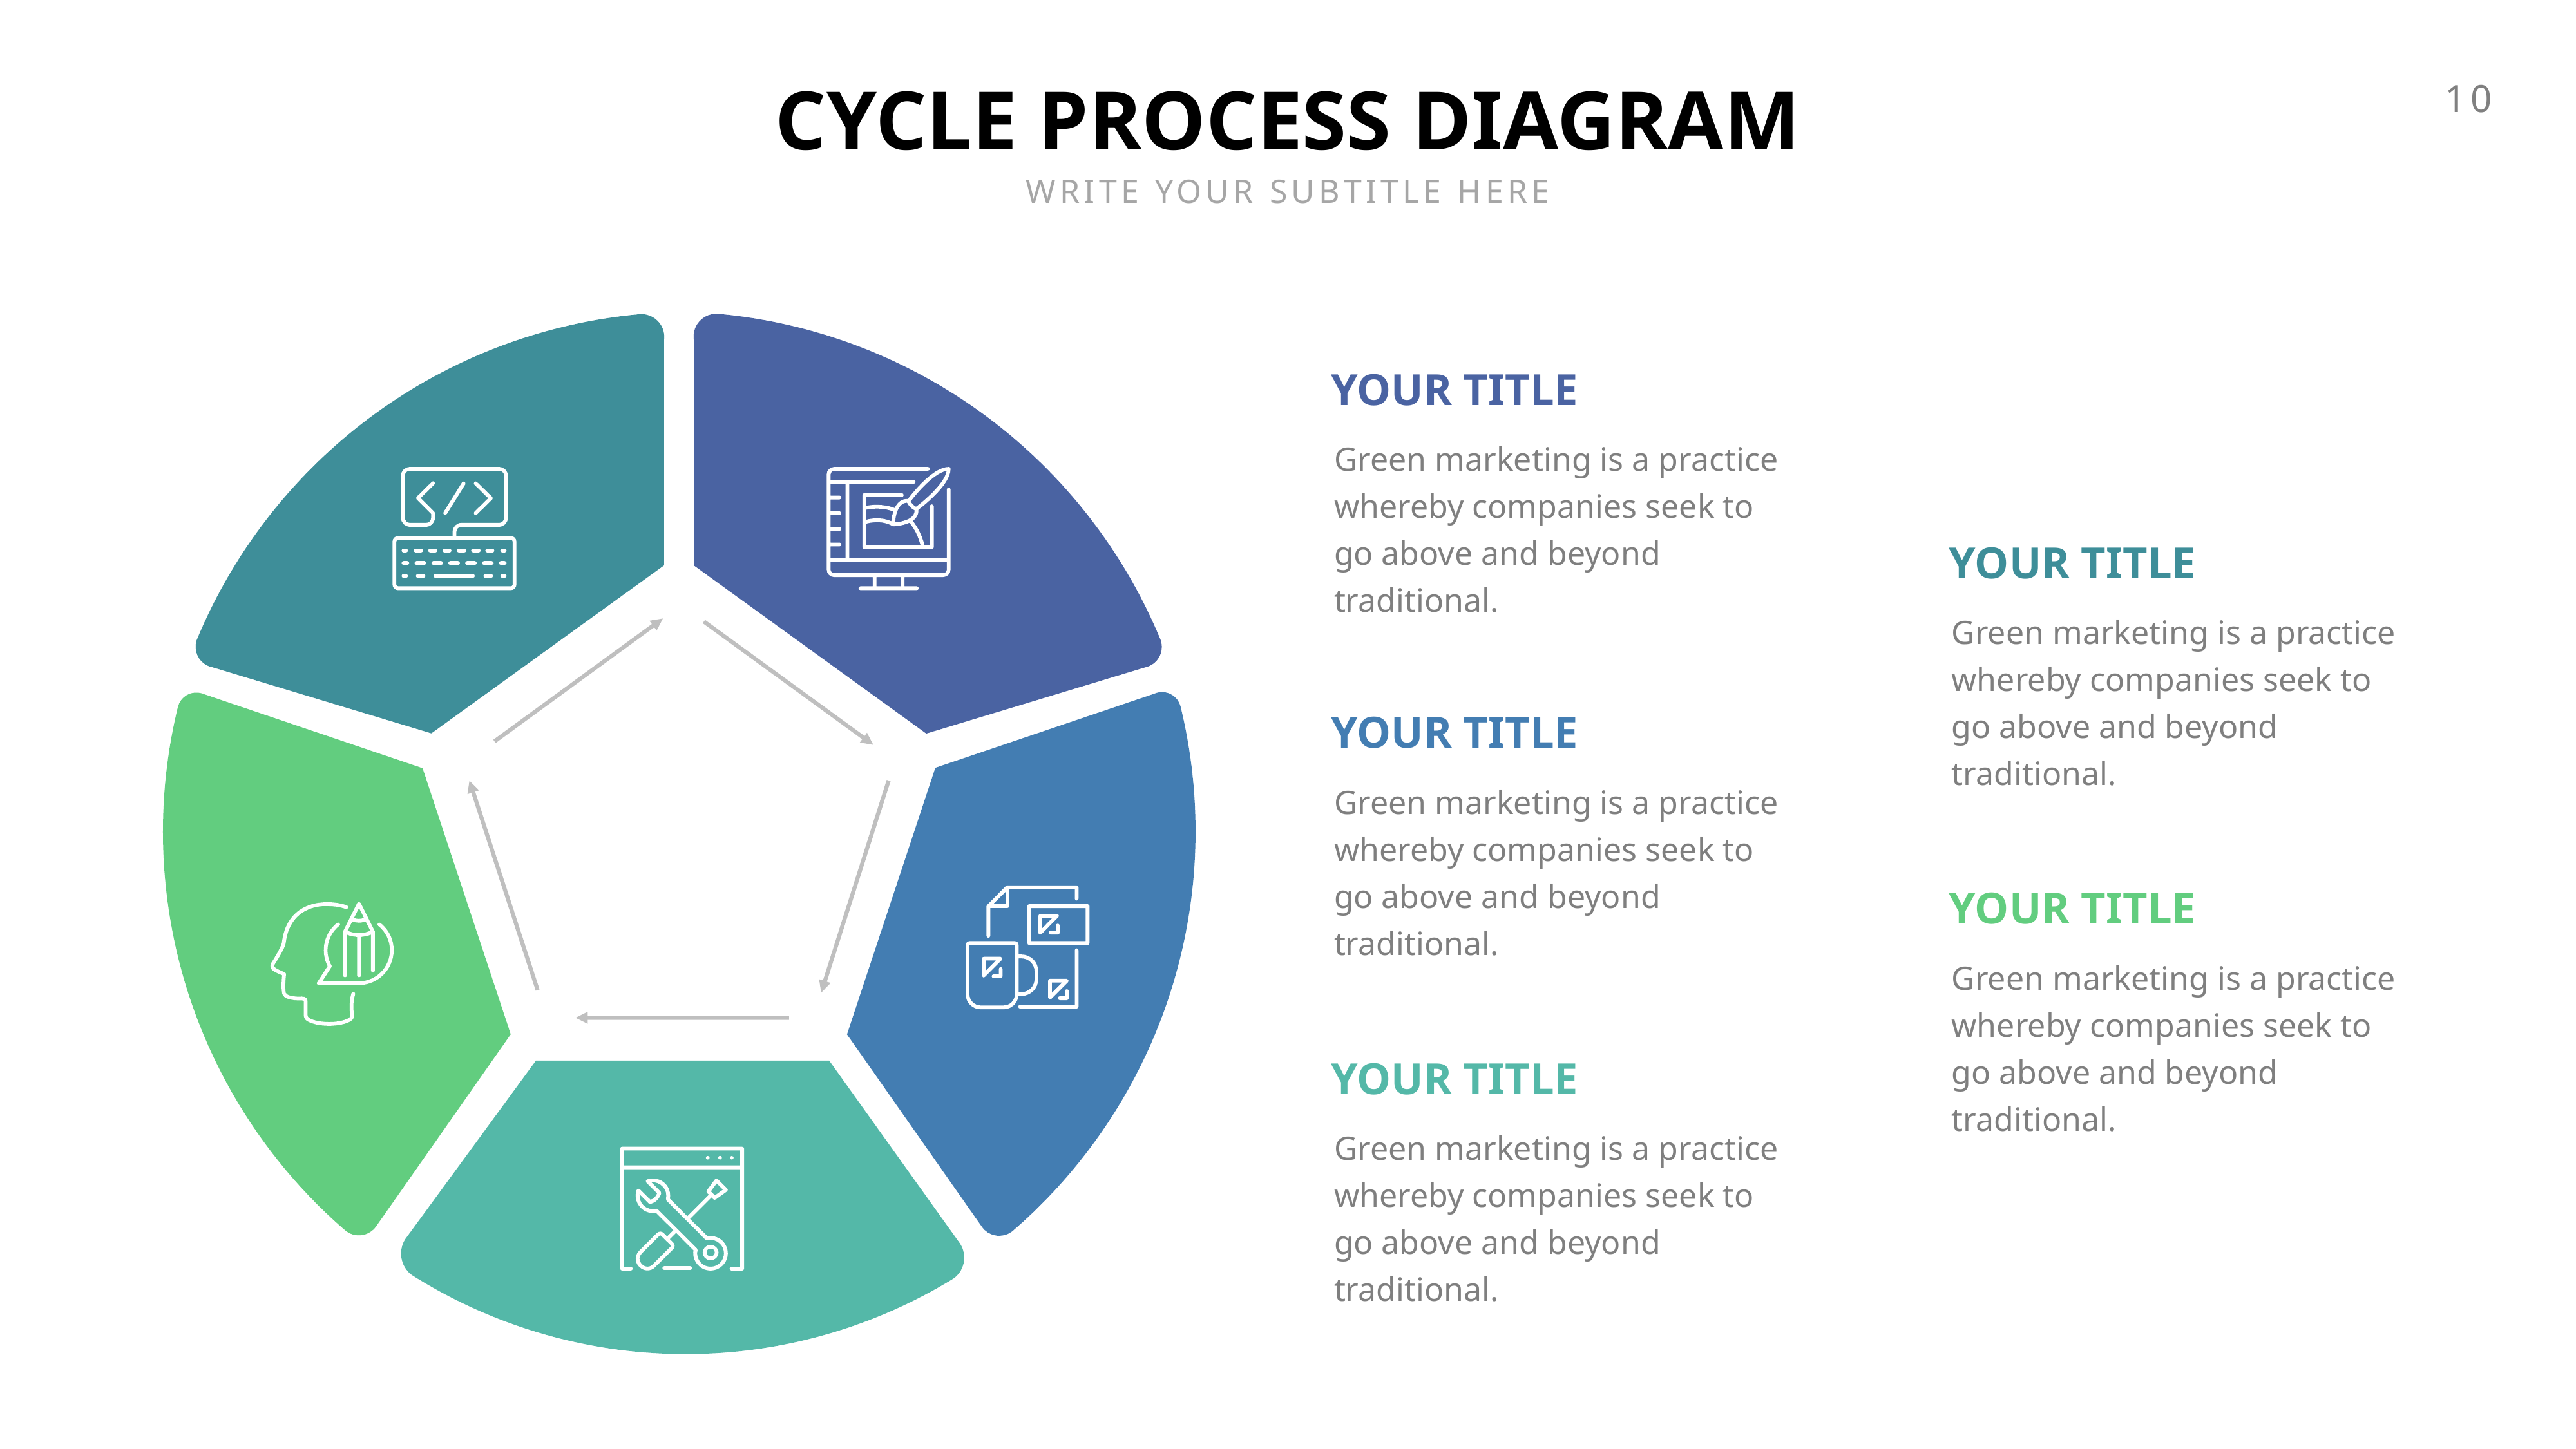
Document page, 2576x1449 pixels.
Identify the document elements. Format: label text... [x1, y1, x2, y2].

text_box [819, 781, 889, 993]
text_box [270, 902, 356, 1026]
text_box [392, 467, 517, 591]
text_box [846, 692, 1196, 1236]
text_box Green marketing is a practice whereby companies seek to go above and beyond traditional. [1324, 426, 1799, 624]
text_box Green marketing is a practice whereby companies seek to go above and beyond traditional. [1324, 768, 1799, 967]
text_box YOUR TITLE [1321, 1046, 1589, 1108]
text_box [316, 922, 394, 985]
text_box YOUR TITLE [1939, 876, 2206, 938]
text_box [343, 902, 375, 978]
text_box [195, 314, 665, 734]
text_box YOUR TITLE [1939, 531, 2206, 592]
text_box Green marketing is a practice whereby companies seek to go above and beyond traditional. [1324, 1115, 1799, 1312]
text_box [162, 692, 511, 1236]
text_box [468, 781, 538, 990]
text_box [986, 885, 1079, 938]
text_box [826, 467, 951, 591]
text_box YOUR TITLE [1321, 357, 1589, 419]
text_box YOUR TITLE [1321, 700, 1589, 762]
text_box CYCLE PROCESS DIAGRAM [765, 64, 1810, 171]
text_box [1018, 948, 1079, 1009]
text_box WRITE YOUR SUBTITLE HERE [1016, 166, 1560, 215]
text_box [620, 1146, 745, 1271]
text_box [693, 314, 1162, 734]
text_box [966, 941, 1038, 1010]
text_box [401, 1060, 964, 1354]
text_box [703, 621, 873, 745]
text_box [575, 1014, 789, 1022]
text_box [1027, 904, 1090, 945]
text_box Green marketing is a practice whereby companies seek to go above and beyond traditional. [1942, 944, 2417, 1142]
text_box Green marketing is a practice whereby companies seek to go above and beyond traditional. [1942, 599, 2417, 797]
text_box [494, 618, 663, 742]
